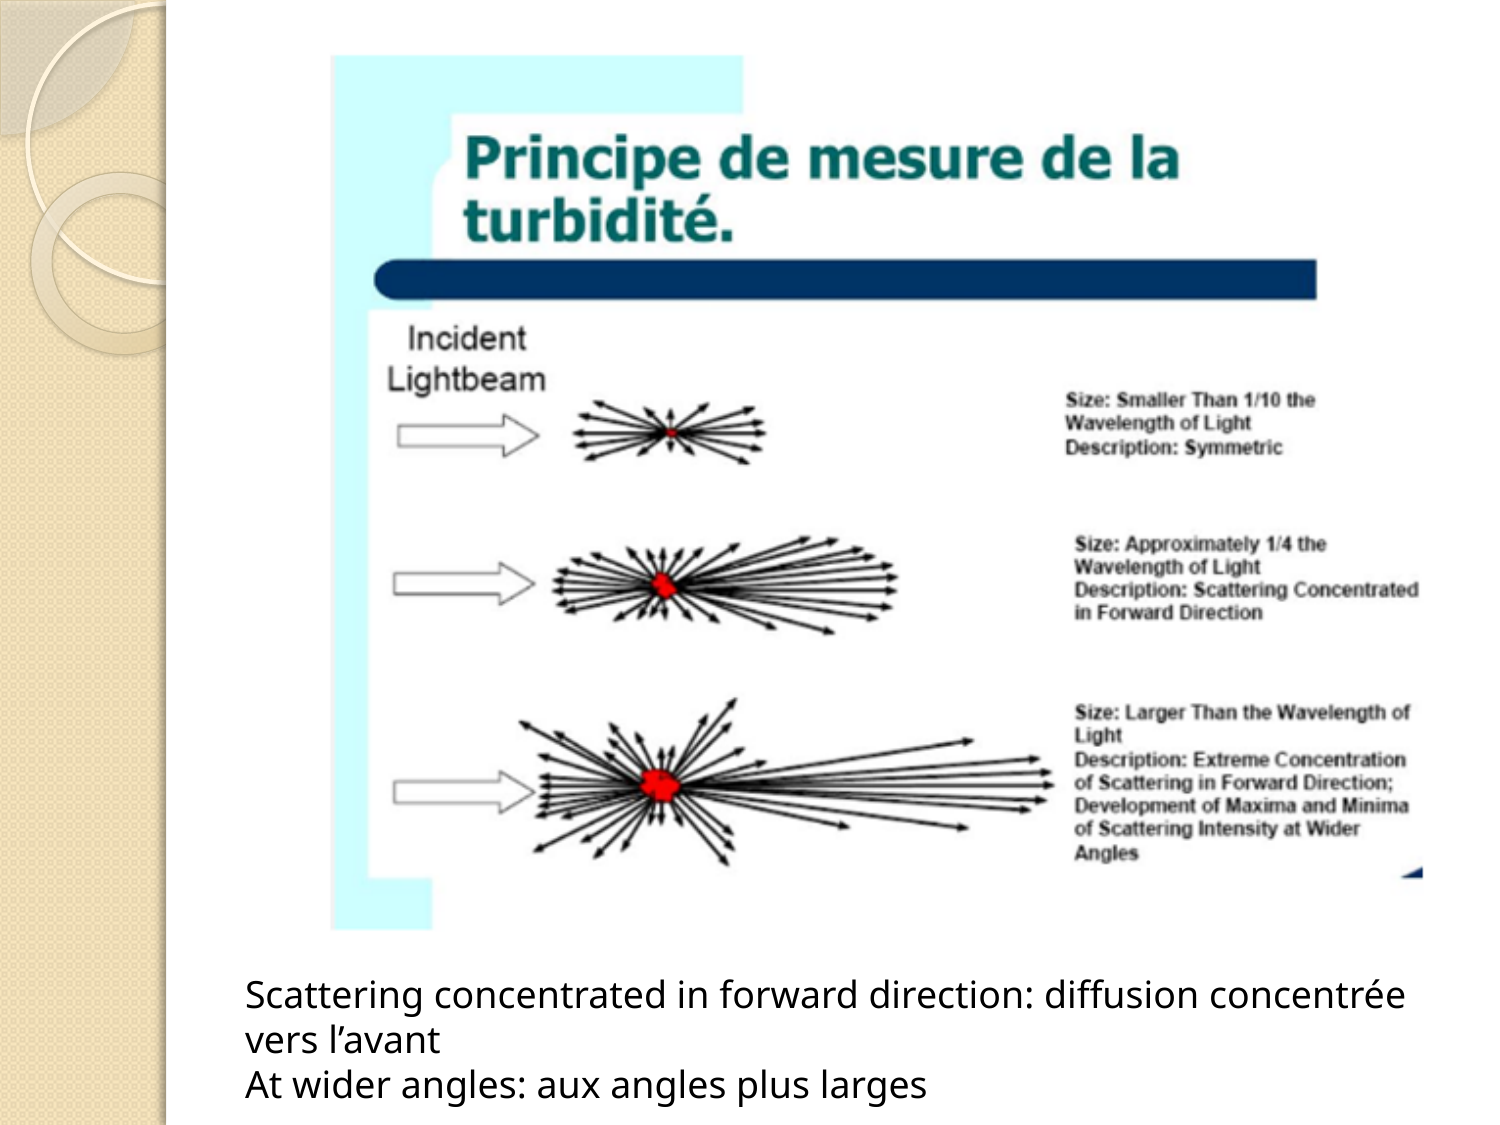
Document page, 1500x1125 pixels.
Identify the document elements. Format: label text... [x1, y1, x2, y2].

text_box Scattering concentrated in forward direction: diffusion concentrée vers l’avant At wider angles: aux angles plus larges [230, 964, 1459, 1114]
picture [325, 42, 1442, 941]
